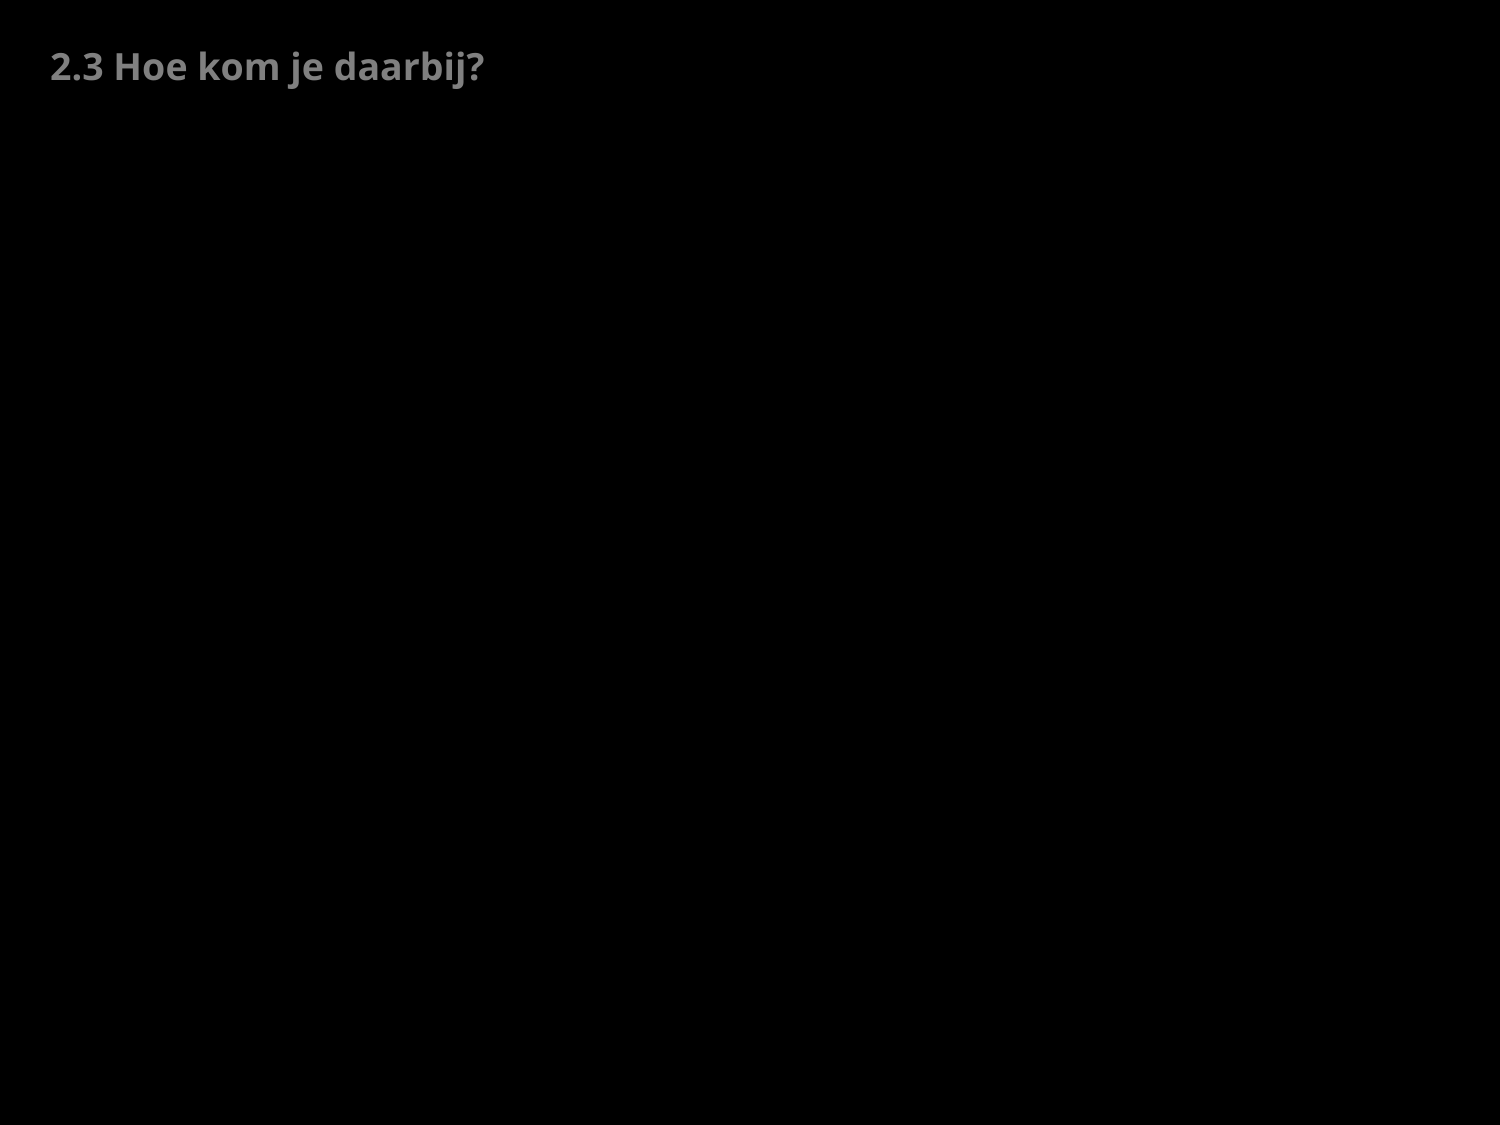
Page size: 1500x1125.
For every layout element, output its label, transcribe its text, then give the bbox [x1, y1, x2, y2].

text_box 2.3 Hoe kom je daarbij? [35, 35, 800, 96]
